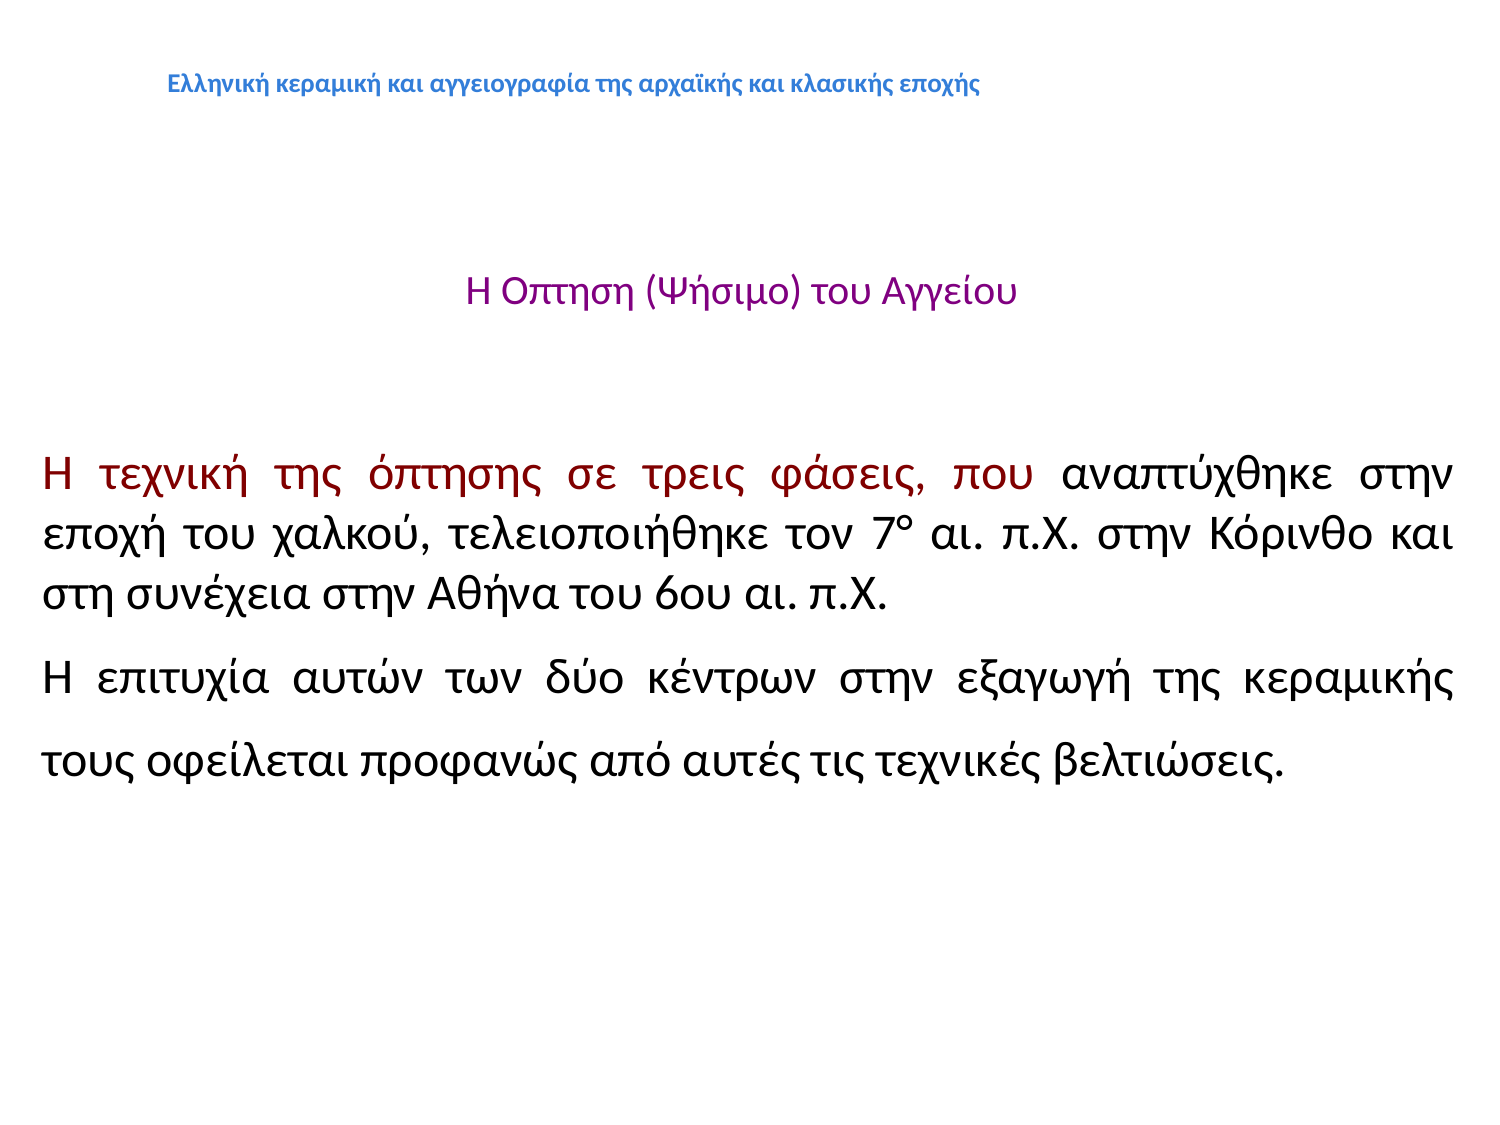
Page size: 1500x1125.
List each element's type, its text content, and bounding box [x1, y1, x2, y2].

text_box Ελληνική κεραμική και αγγειογραφία της αρχαϊκής και κλασικής εποχής [152, 58, 1428, 106]
text_box Η τεχνική της όπτησης σε τρεις φάσεις, που αναπτύχθηκε στην εποχή του χαλκού, τελειοποιήθηκε τον 7° αι. π.Χ. στην Κόρινθο και στη συνέχεια στην Αθήνα του 6ου αι. π.Χ. Η επιτυχία αυτών των δύο κέντρων στην εξαγωγή της κεραμικής τους οφείλεται προφανώς από αυτές τις τεχνικές βελτιώσεις. [29, 433, 1468, 831]
text_box Η Όπτηση (Ψήσιμο) του Αγγείου [81, 246, 1402, 364]
